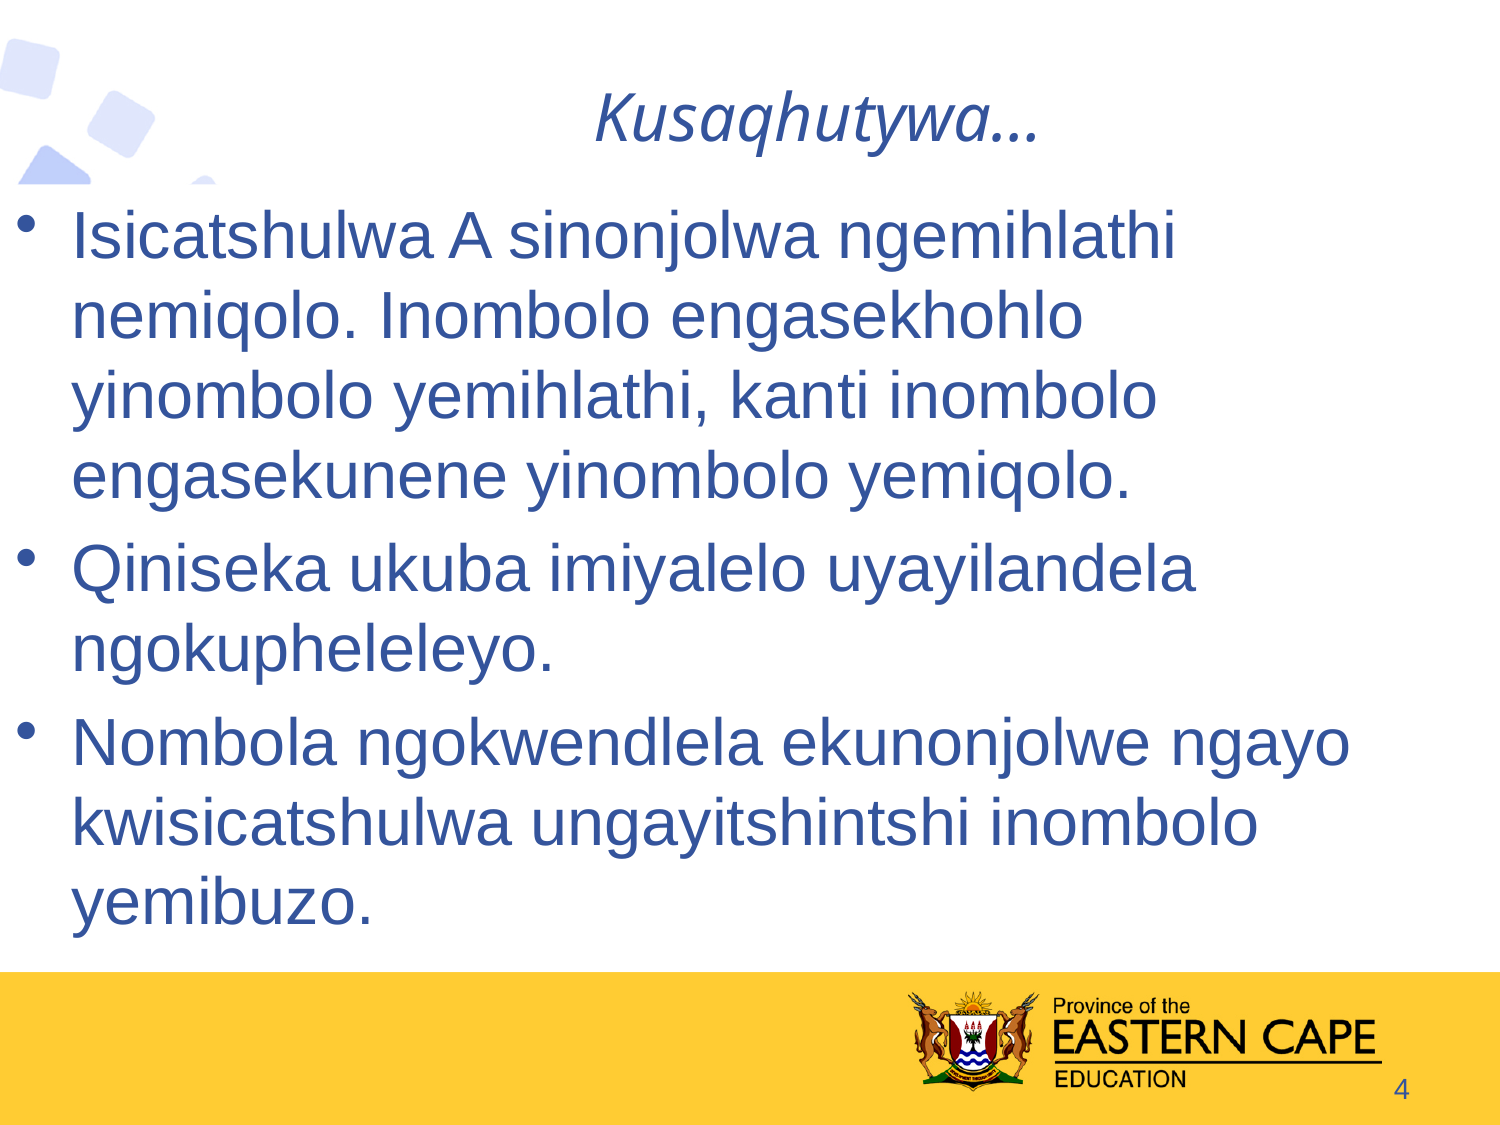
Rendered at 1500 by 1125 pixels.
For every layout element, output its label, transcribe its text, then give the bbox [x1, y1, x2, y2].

list Isicatshulwa A sinonjolwa ngemihlathi nemiqolo. Inombolo engasekhohlo yinombolo yemihlathi, kanti inombolo engasekunene yinombolo yemiqolo. Qiniseka ukuba imiyalelo uyayilandela ngokupheleleyo. Nombola ngokwendlela ekunonjolwe ngayo kwisicatshulwa ungayitshintshi inombolo yemibuzo. [0, 184, 1414, 963]
picture [0, 0, 1500, 1125]
slide_number 4 [1074, 1062, 1426, 1103]
title Kusaqhutywa… [223, 45, 1414, 184]
